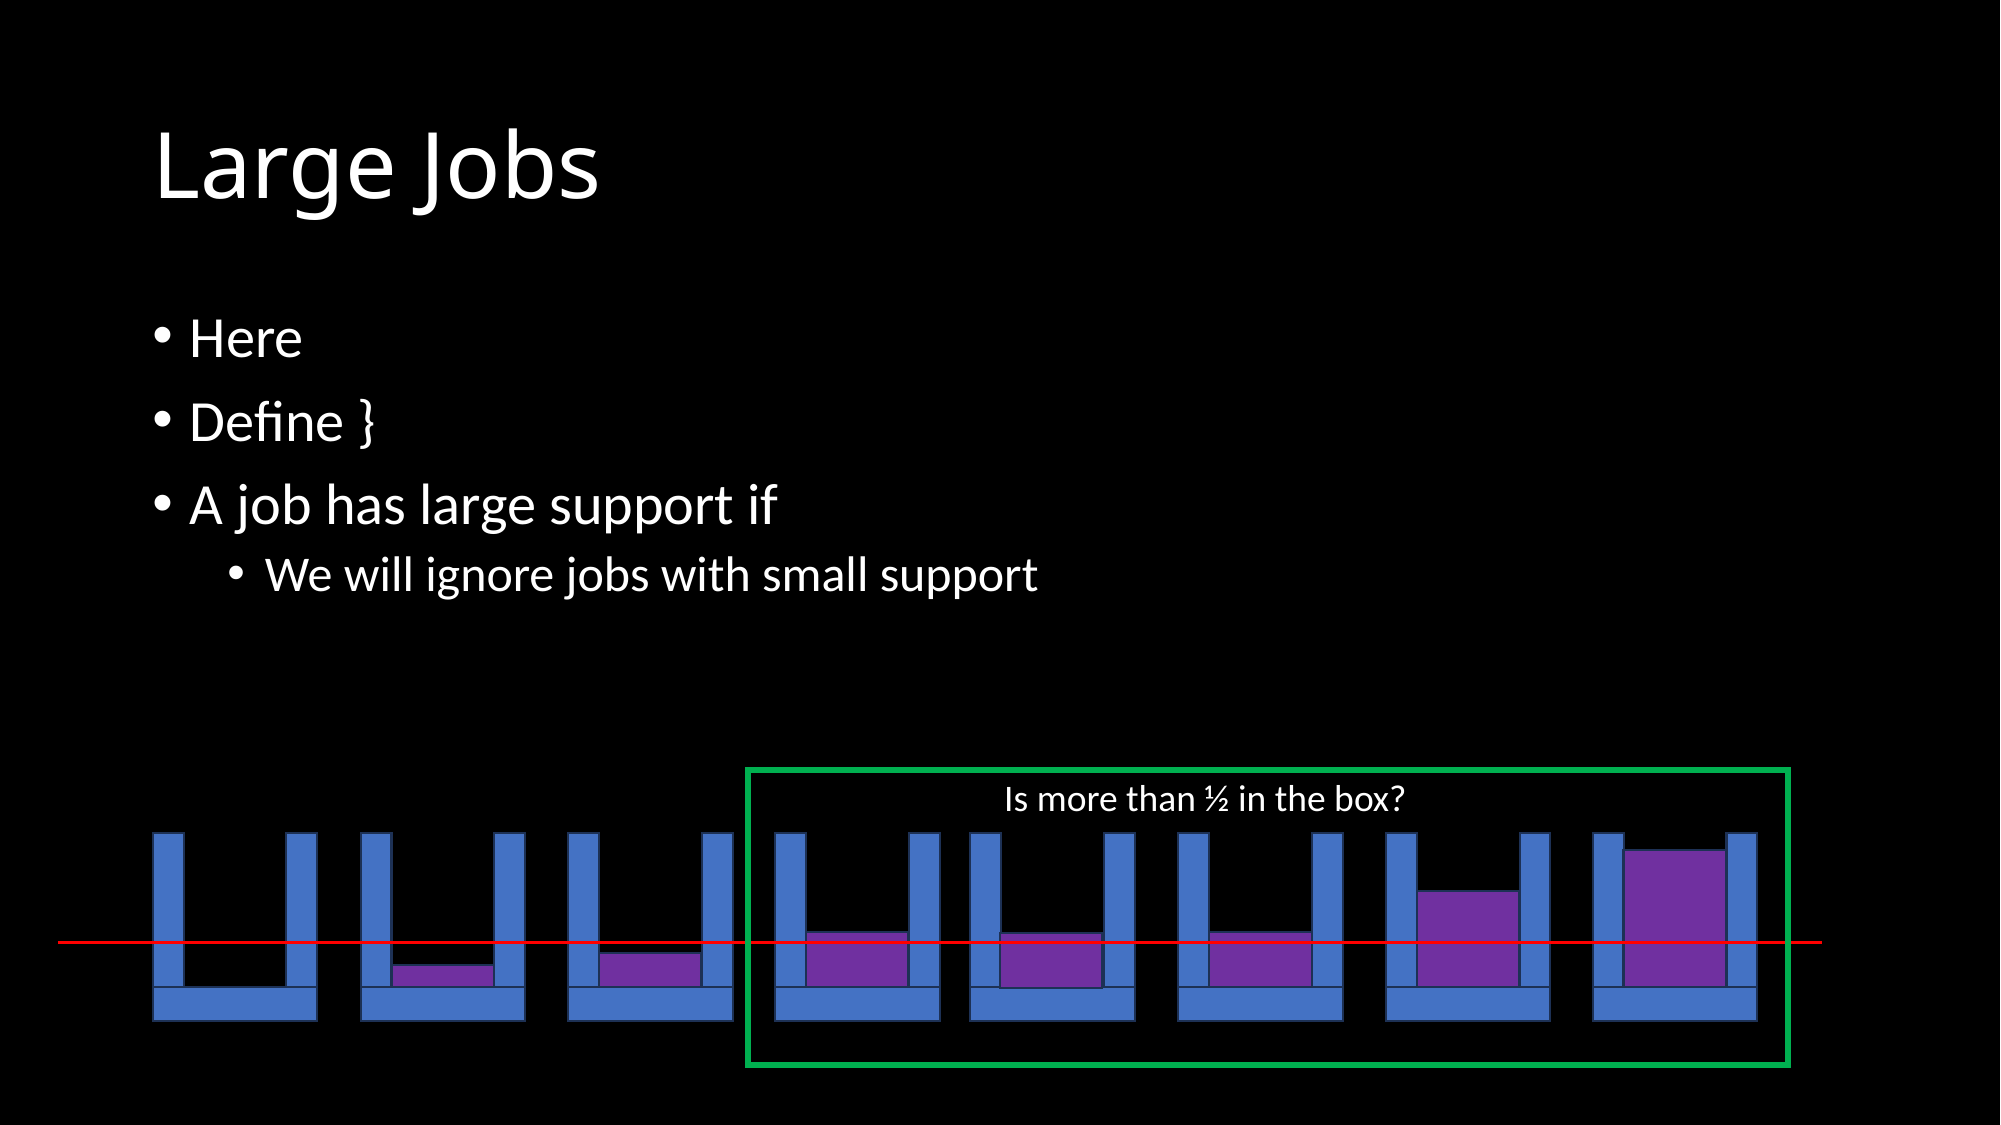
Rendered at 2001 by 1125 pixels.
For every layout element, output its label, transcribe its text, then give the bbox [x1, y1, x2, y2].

text_box [391, 964, 495, 988]
text_box Is more than ½ in the box? [989, 766, 1583, 827]
text_box [701, 832, 734, 941]
text_box [285, 944, 318, 986]
text_box [567, 832, 600, 941]
text_box [701, 944, 734, 986]
text_box [747, 943, 1789, 1066]
text_box [152, 986, 318, 1022]
text_box [567, 944, 600, 986]
text_box [360, 986, 526, 1022]
text_box [360, 832, 393, 941]
text_box [598, 952, 702, 988]
text_box [360, 944, 393, 986]
text_box [493, 832, 526, 941]
text_box [567, 986, 734, 1022]
text_box [747, 769, 1789, 942]
text_box [152, 944, 185, 986]
text_box [285, 832, 318, 941]
text_box [152, 832, 185, 941]
text_box [493, 944, 526, 986]
title Large Jobs [137, 59, 1863, 278]
